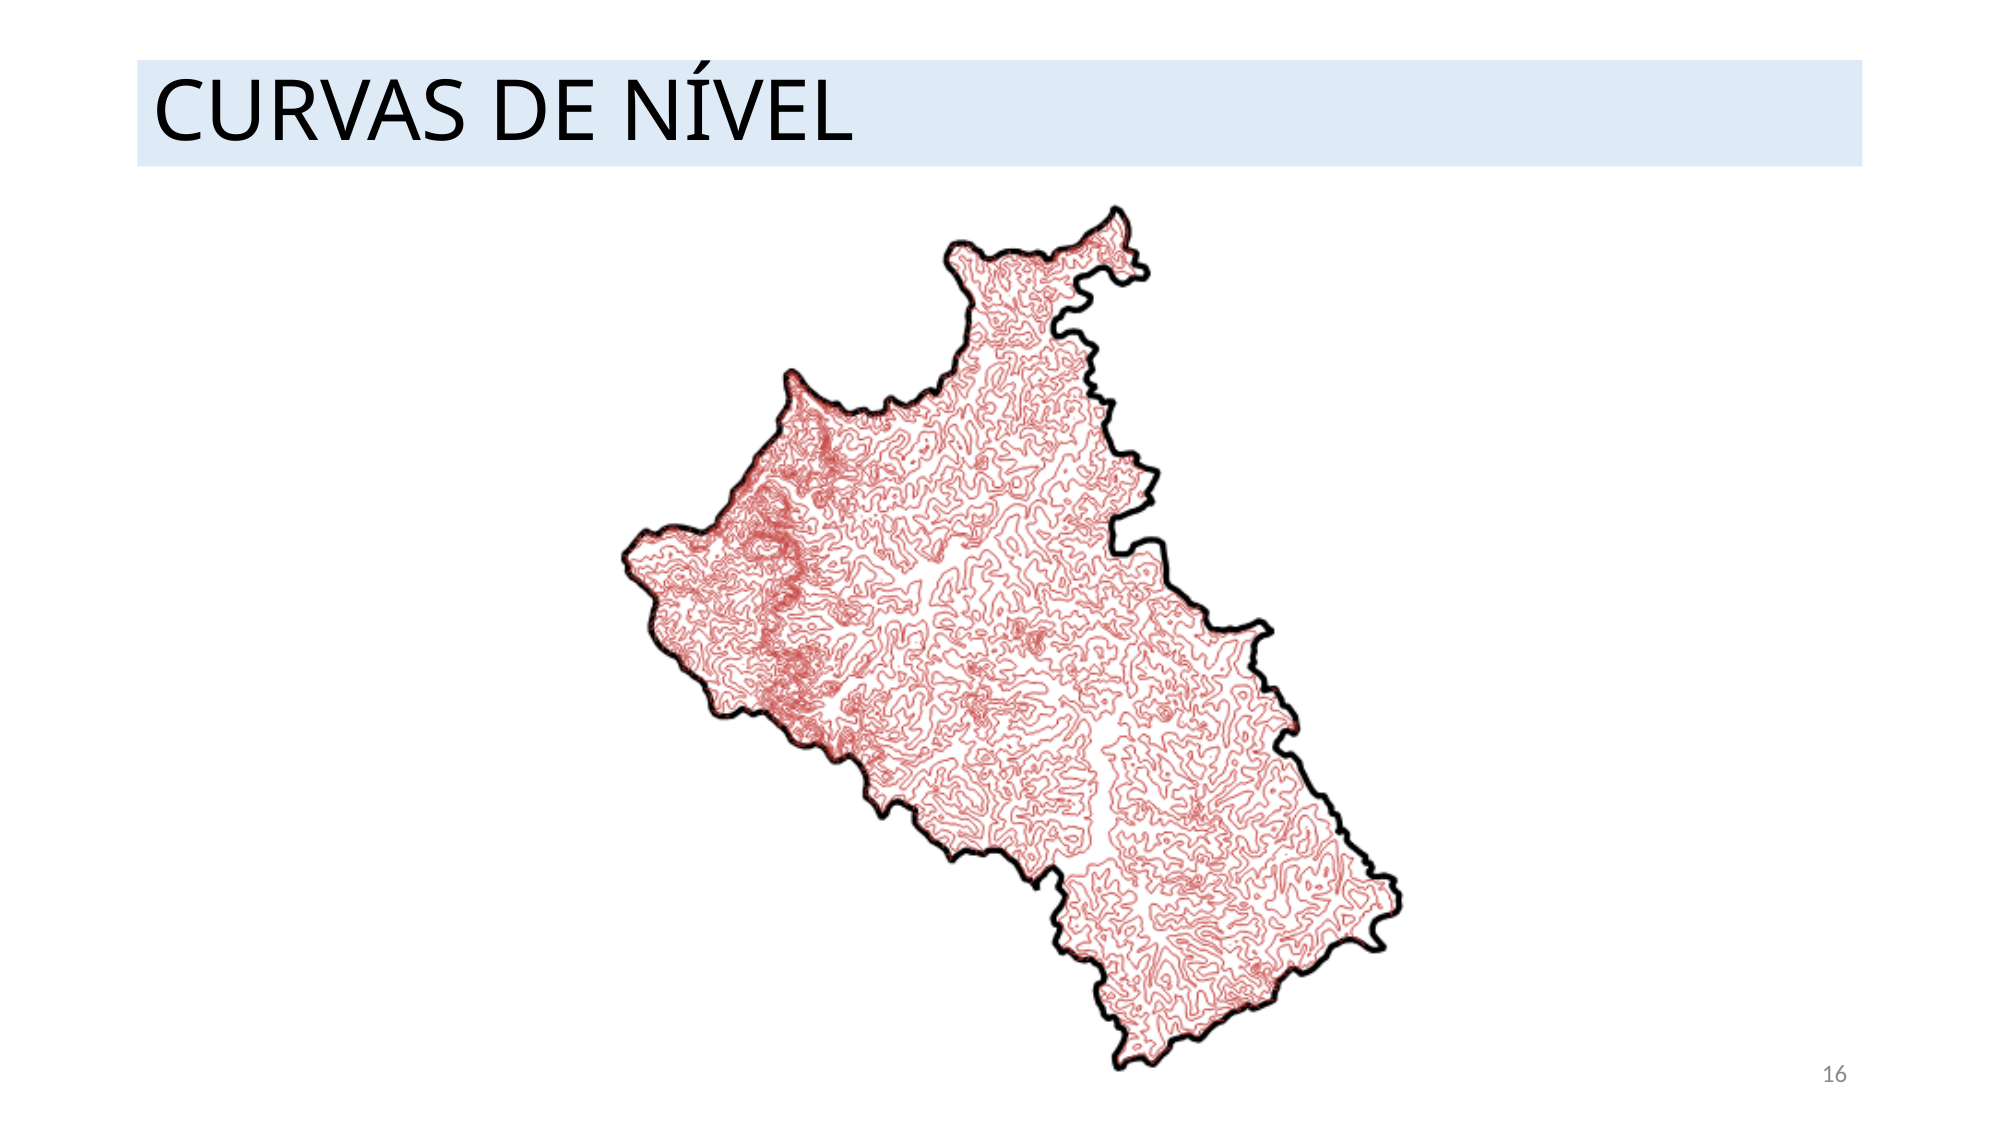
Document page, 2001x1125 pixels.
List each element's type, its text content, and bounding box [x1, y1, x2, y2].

title CURVAS DE NÍVEL [137, 59, 1863, 167]
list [438, 190, 1413, 1079]
slide_number 16 [1412, 1042, 1863, 1103]
